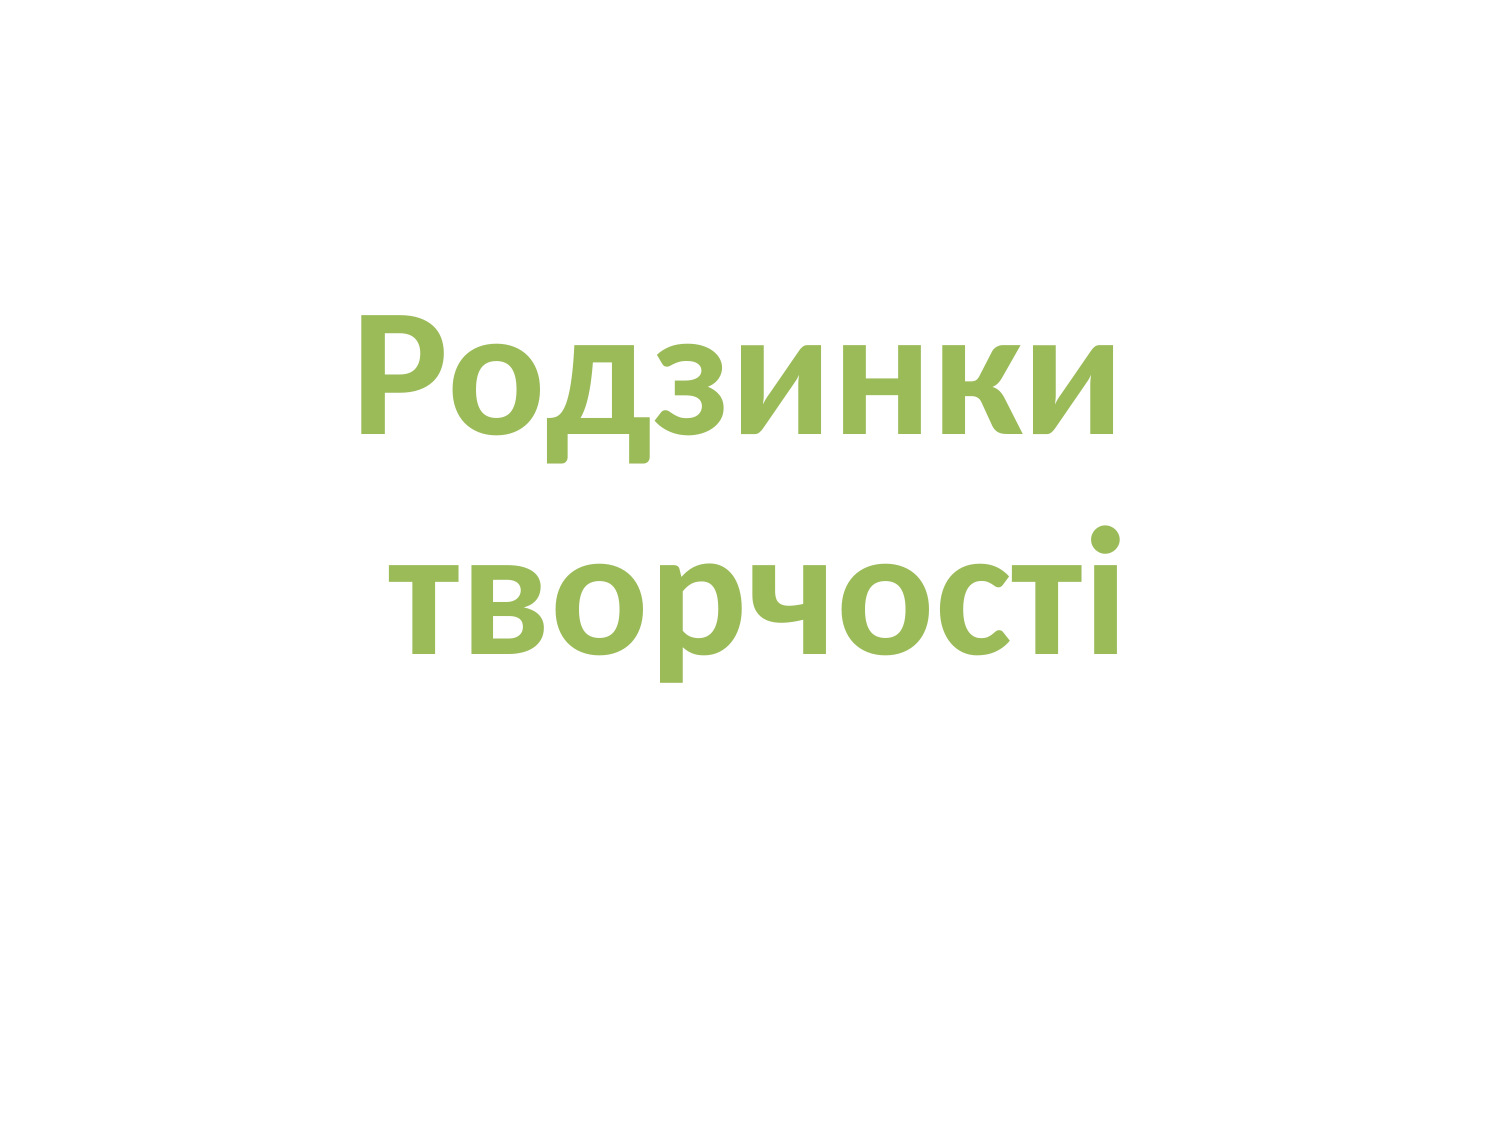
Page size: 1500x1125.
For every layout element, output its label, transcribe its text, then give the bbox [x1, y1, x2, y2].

text_box Родзинки творчості [335, 243, 1182, 699]
